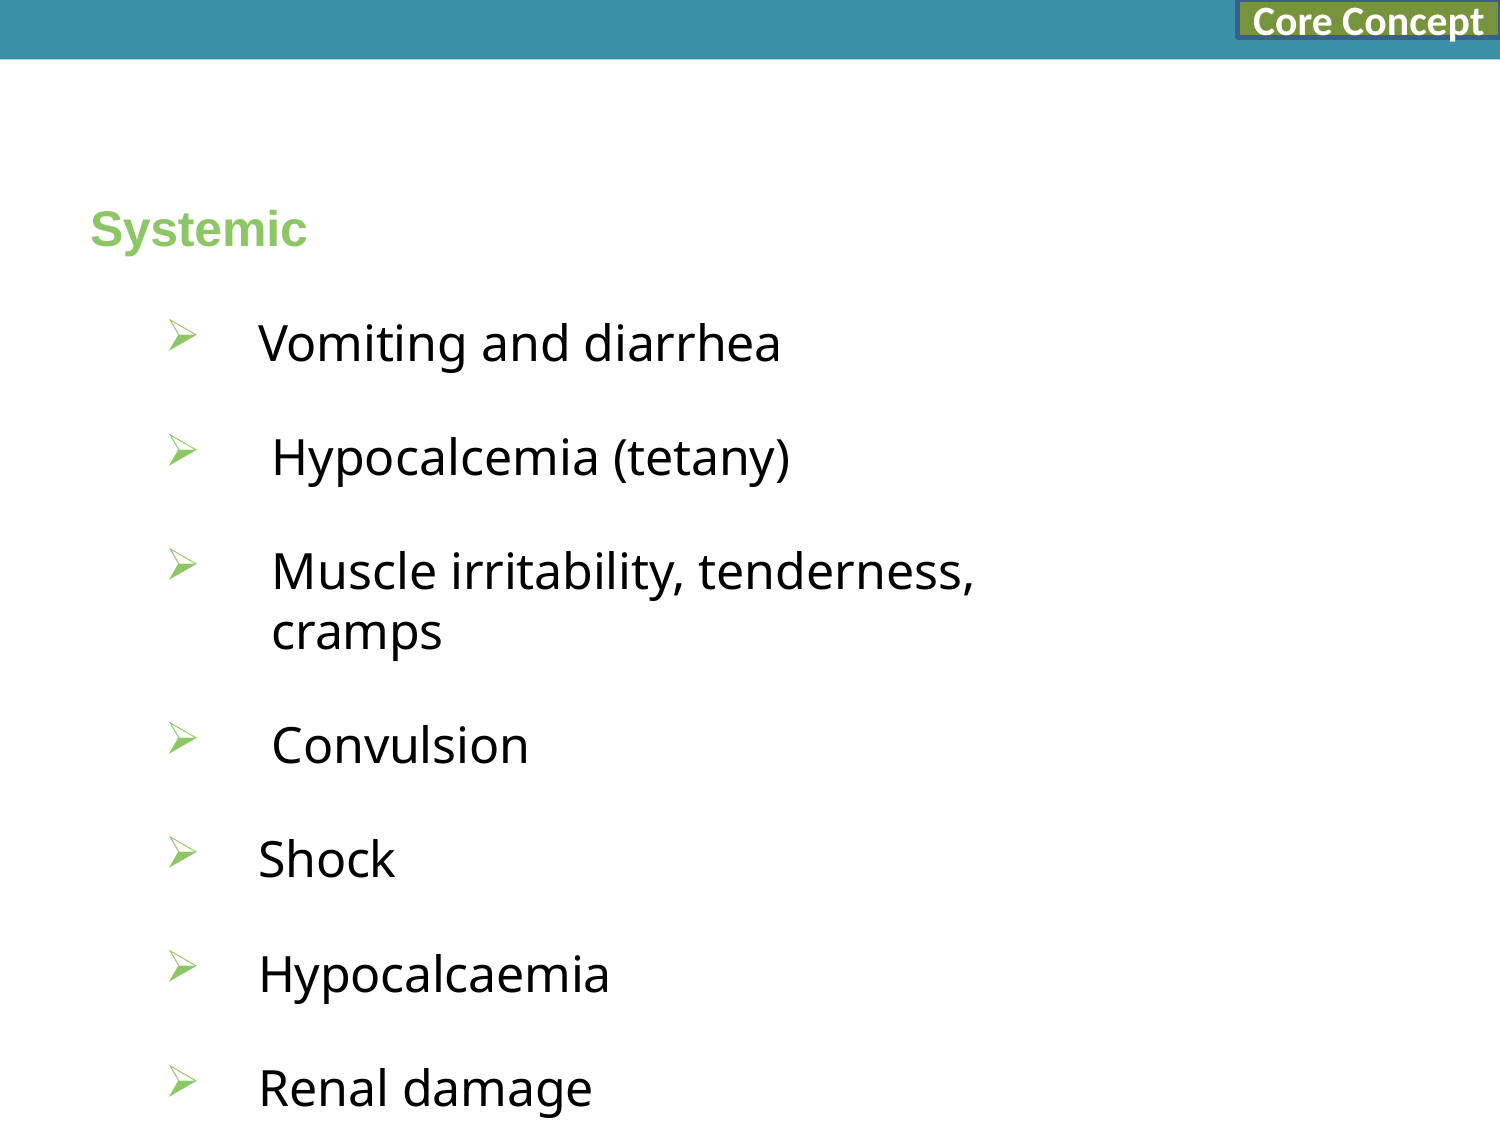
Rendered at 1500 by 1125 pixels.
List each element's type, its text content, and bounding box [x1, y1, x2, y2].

text_box Systemic Vomiting and diarrhea Hypocalcemia (tetany) Muscle irritability, tenderness, cramps Convulsion Shock Hypocalcaemia Renal damage [87, 194, 1108, 1117]
text_box Core Concept [1235, 0, 1500, 40]
